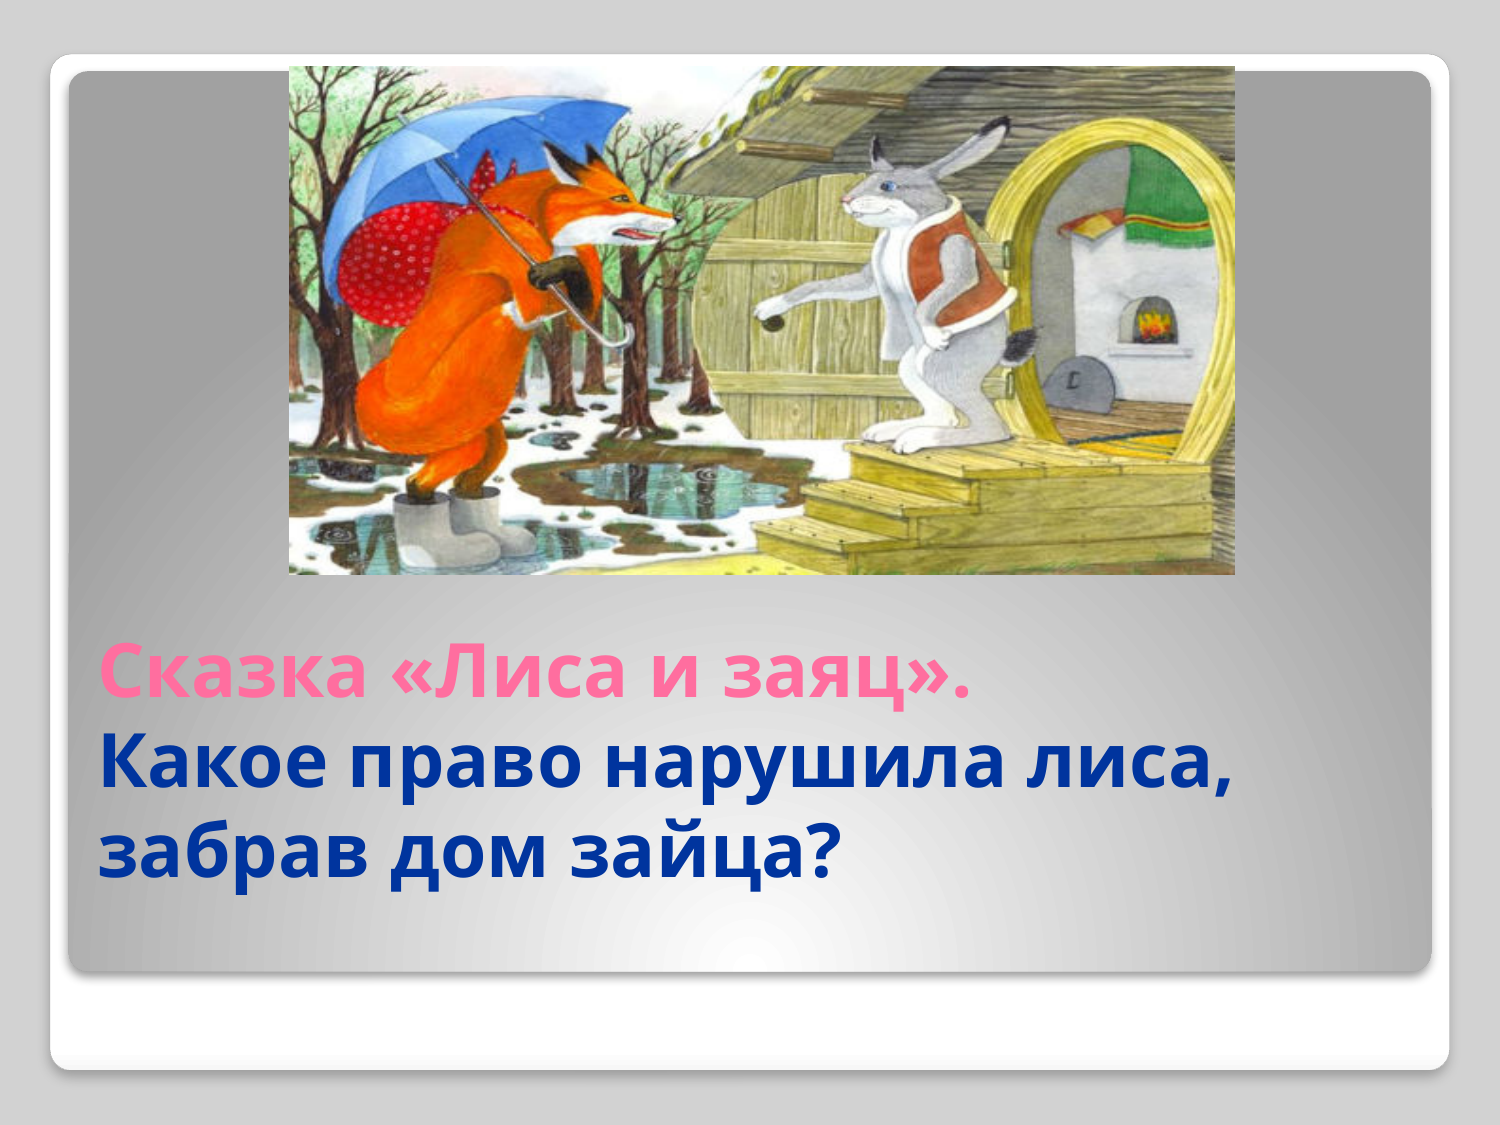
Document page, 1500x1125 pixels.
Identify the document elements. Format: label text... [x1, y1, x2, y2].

title Сказка «Лиса и заяц». Какое право нарушила лиса, забрав дом зайца? [82, 527, 1425, 990]
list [288, 66, 1235, 575]
